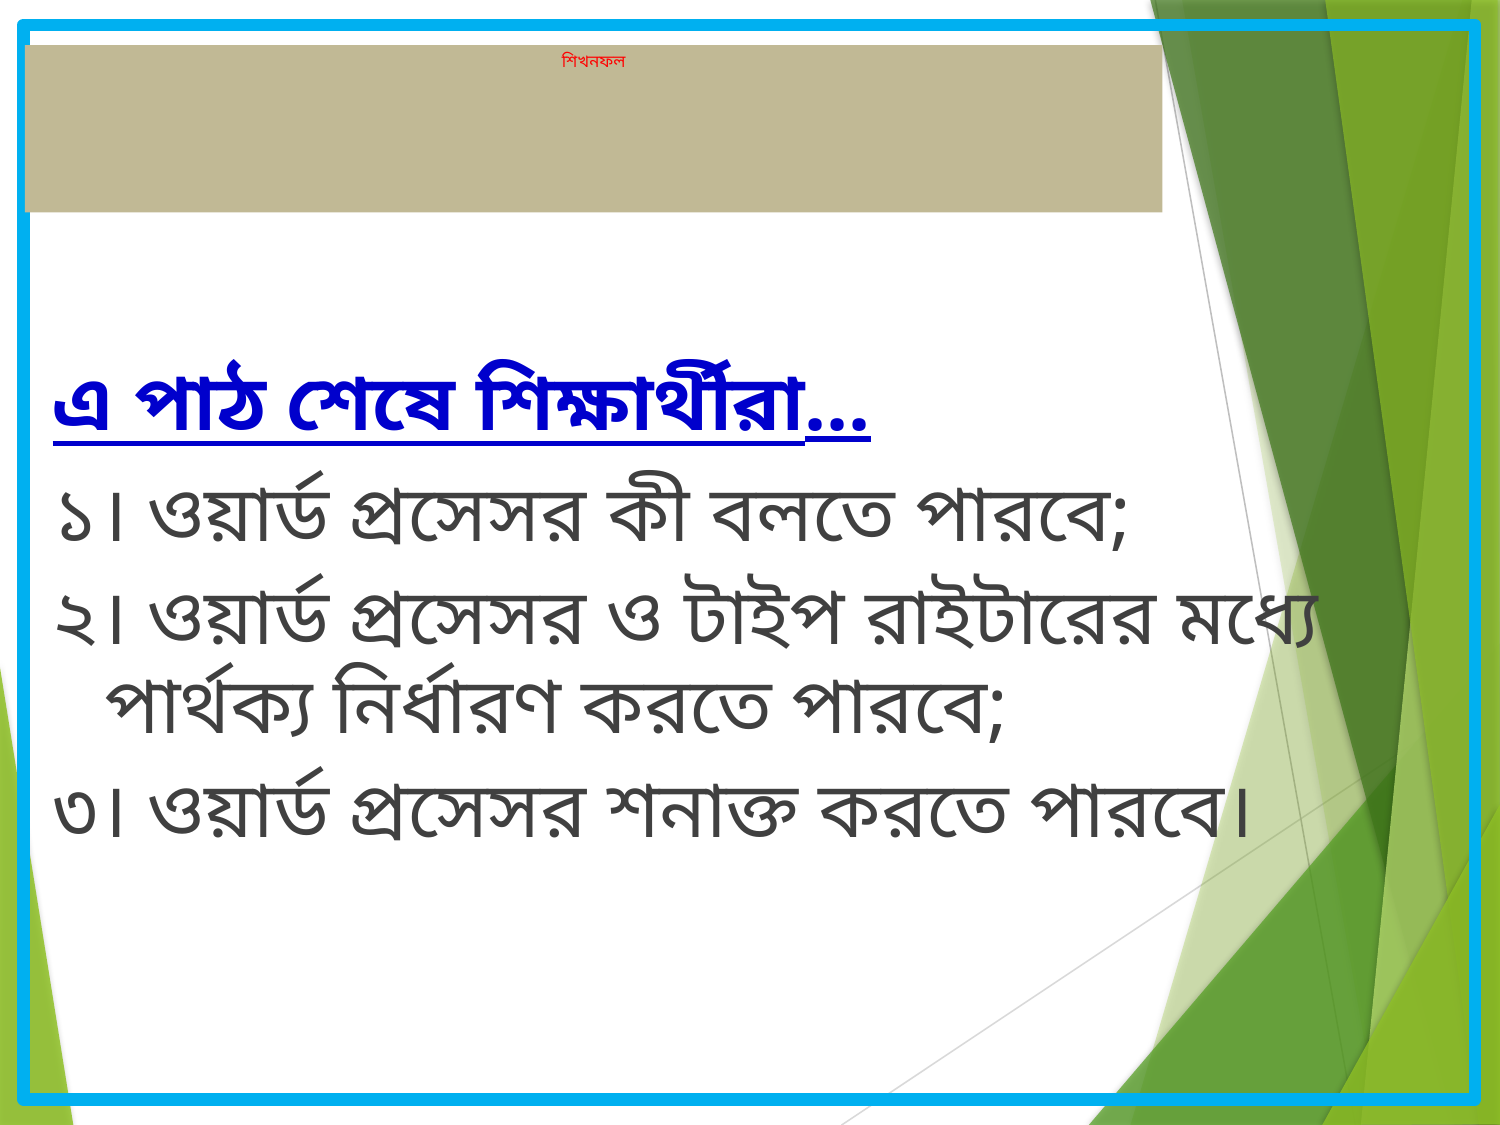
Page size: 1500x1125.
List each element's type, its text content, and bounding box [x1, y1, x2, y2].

title শিখনফল [24, 45, 1163, 213]
list এ পাঠ শেষে শিক্ষার্থীরা... ১। ওয়ার্ড প্রসেসর কী বলতে পারবে; ২। ওয়ার্ড প্রসেসর ও টাইপ রাইটারের মধ্যে পার্থক্য নির্ধারণ করতে পারবে; ৩। ওয়ার্ড প্রসেসর শনাক্ত করতে পারবে। [37, 224, 1388, 868]
